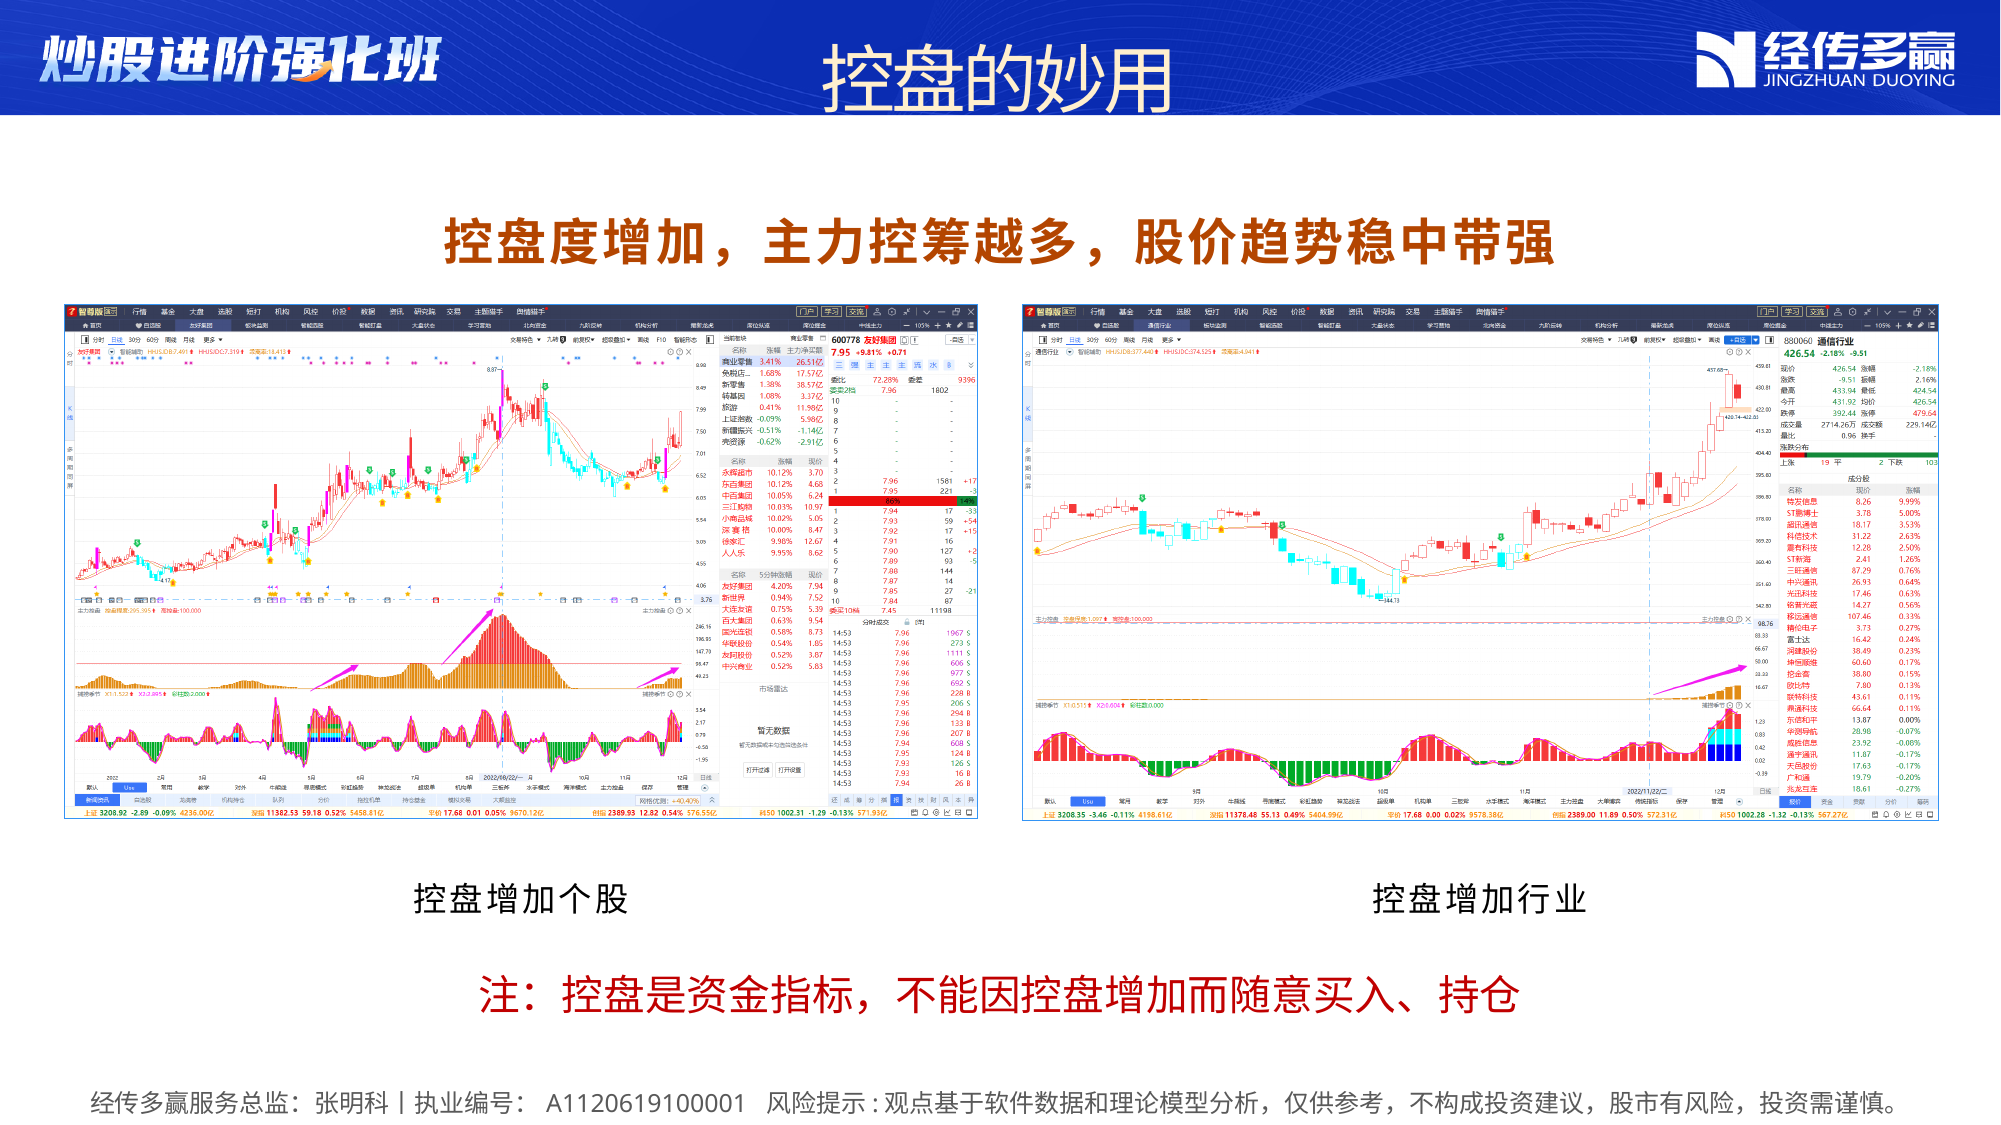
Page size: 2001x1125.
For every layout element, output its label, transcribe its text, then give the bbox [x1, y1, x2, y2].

list 控盘的妙用 [569, 0, 1431, 100]
picture [0, 0, 2001, 1125]
list 控盘增加个股 [283, 849, 760, 929]
text_box 控盘度增加，主力控筹越多，股价趋势稳中带强 [302, 190, 1698, 278]
text_box 注：控盘是资金指标，不能因控盘增加而随意买入、持仓 [193, 961, 1806, 1027]
list 控盘增加行业 [1242, 849, 1718, 929]
